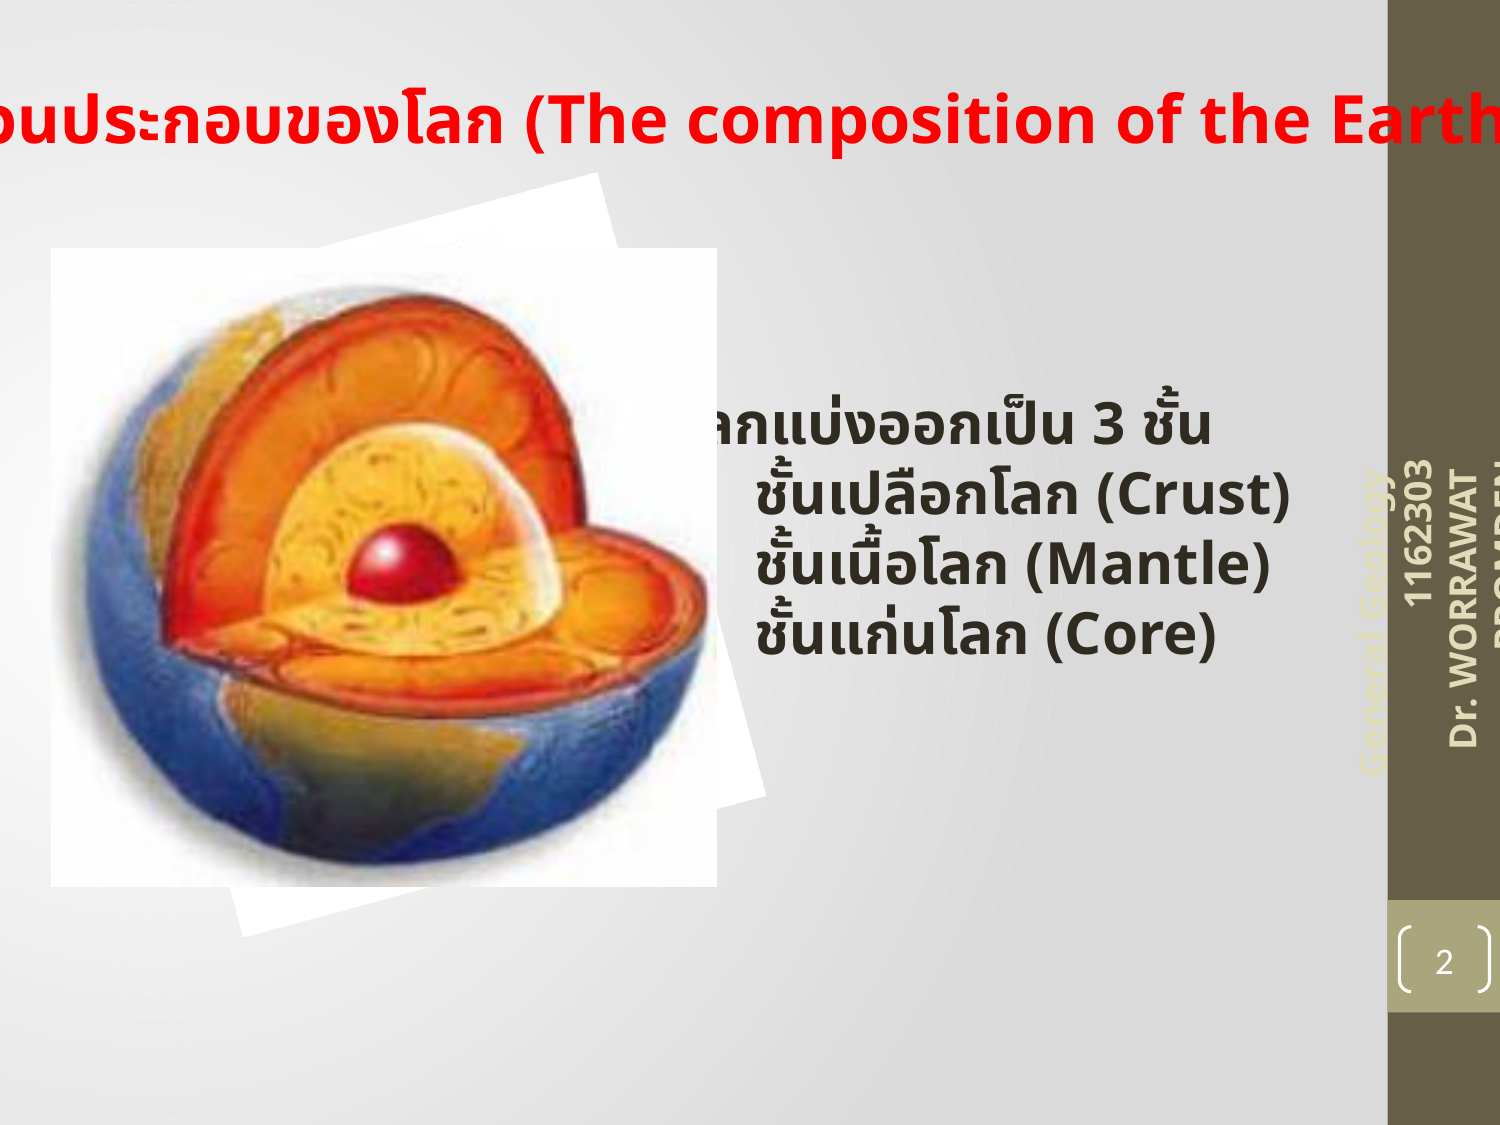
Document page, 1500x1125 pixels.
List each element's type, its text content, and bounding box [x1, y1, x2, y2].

slide_number 2 [1397, 925, 1492, 994]
footer General Geology 1162303 Dr. WORRAWAT PROMDEN [1408, 444, 1469, 889]
picture [51, 173, 765, 937]
text_box โลกแบ่งออกเป็น 3 ชั้น ชั้นเปลือกโลก (Crust) ชั้นเนื้อโลก (Mantle) ชั้นแก่นโลก (Core) [753, 378, 1322, 674]
text_box 1.2 ส่วนประกอบของโลก (The composition of the Earth) [0, 68, 1500, 164]
